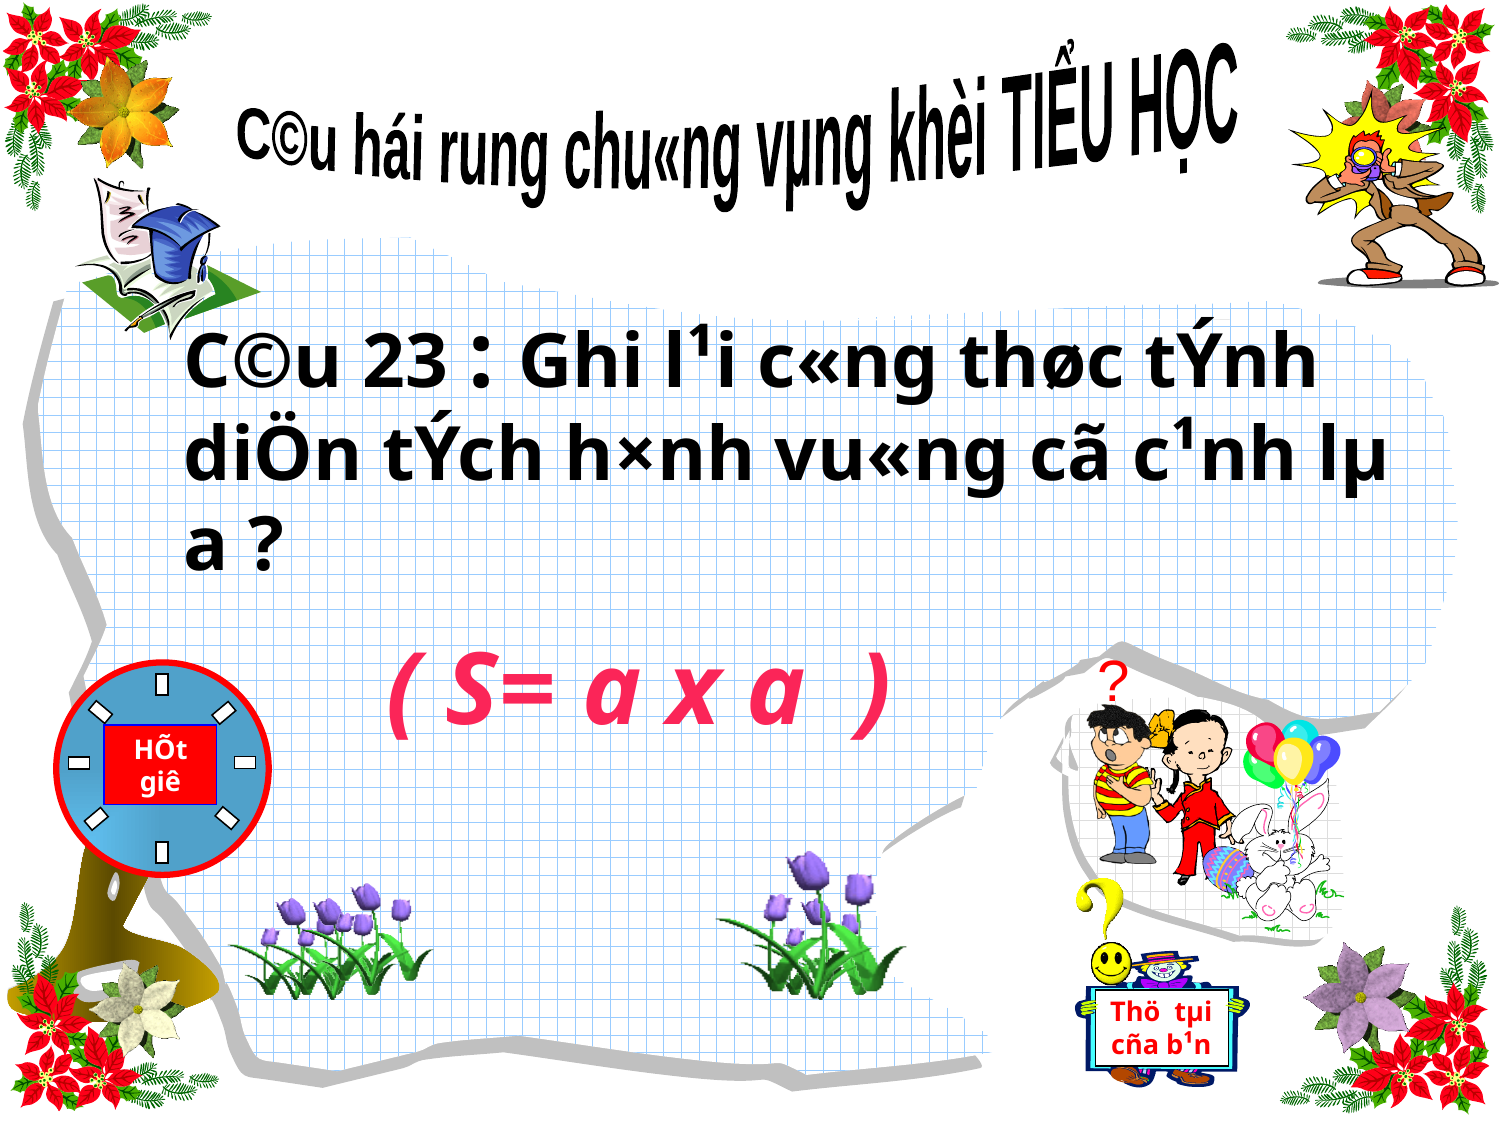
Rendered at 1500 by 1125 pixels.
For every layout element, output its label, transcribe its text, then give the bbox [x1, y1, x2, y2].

text_box [225, 1031, 982, 1092]
text_box [22, 298, 106, 660]
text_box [2, 662, 269, 1023]
picture [1267, 1003, 1490, 1115]
picture [9, 902, 220, 1112]
text_box C©u 23 : Ghi l¹i c«ng thøc tÝnh diÖn tÝch h×nh vu«ng cã c¹nh lµ a ? [168, 350, 219, 656]
text_box [37, 284, 219, 660]
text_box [1074, 1012, 1251, 1088]
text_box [224, 87, 1500, 1003]
text_box [243, 1012, 997, 1075]
picture [1285, 4, 1496, 87]
picture [2, 2, 224, 342]
